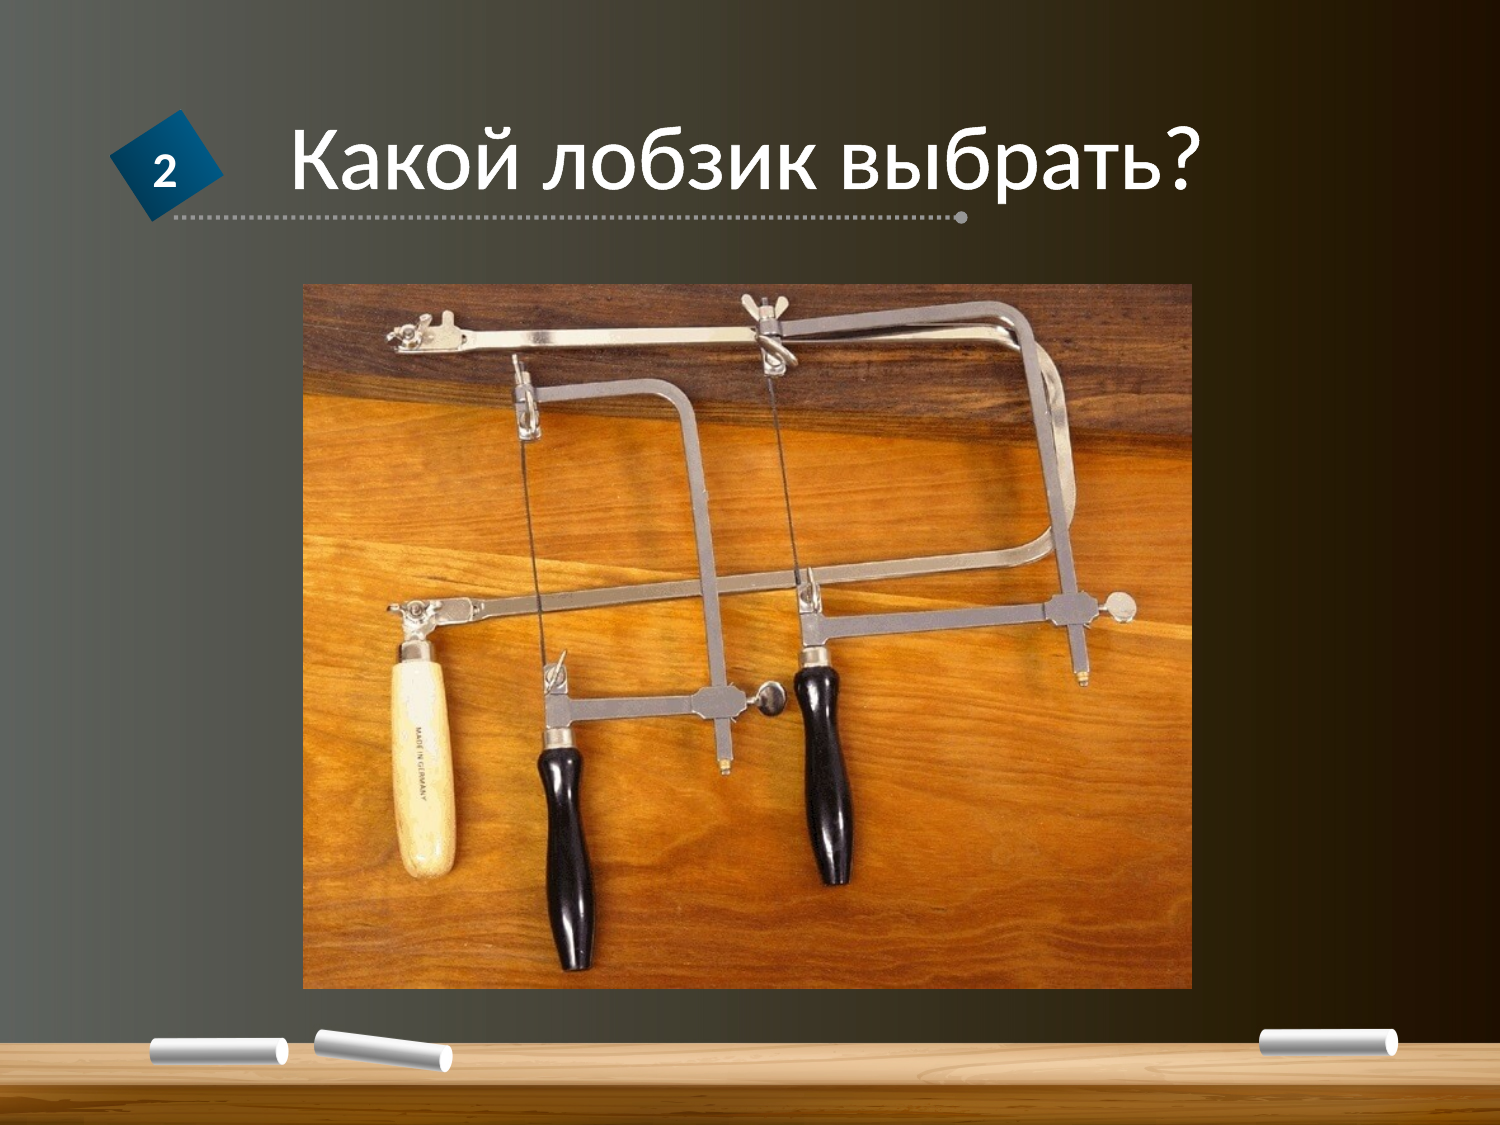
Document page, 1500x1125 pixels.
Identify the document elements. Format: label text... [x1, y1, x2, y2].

picture [0, 0, 1500, 1125]
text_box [123, 126, 962, 218]
text_box Какой лобзик выбрать? [109, 89, 1386, 215]
